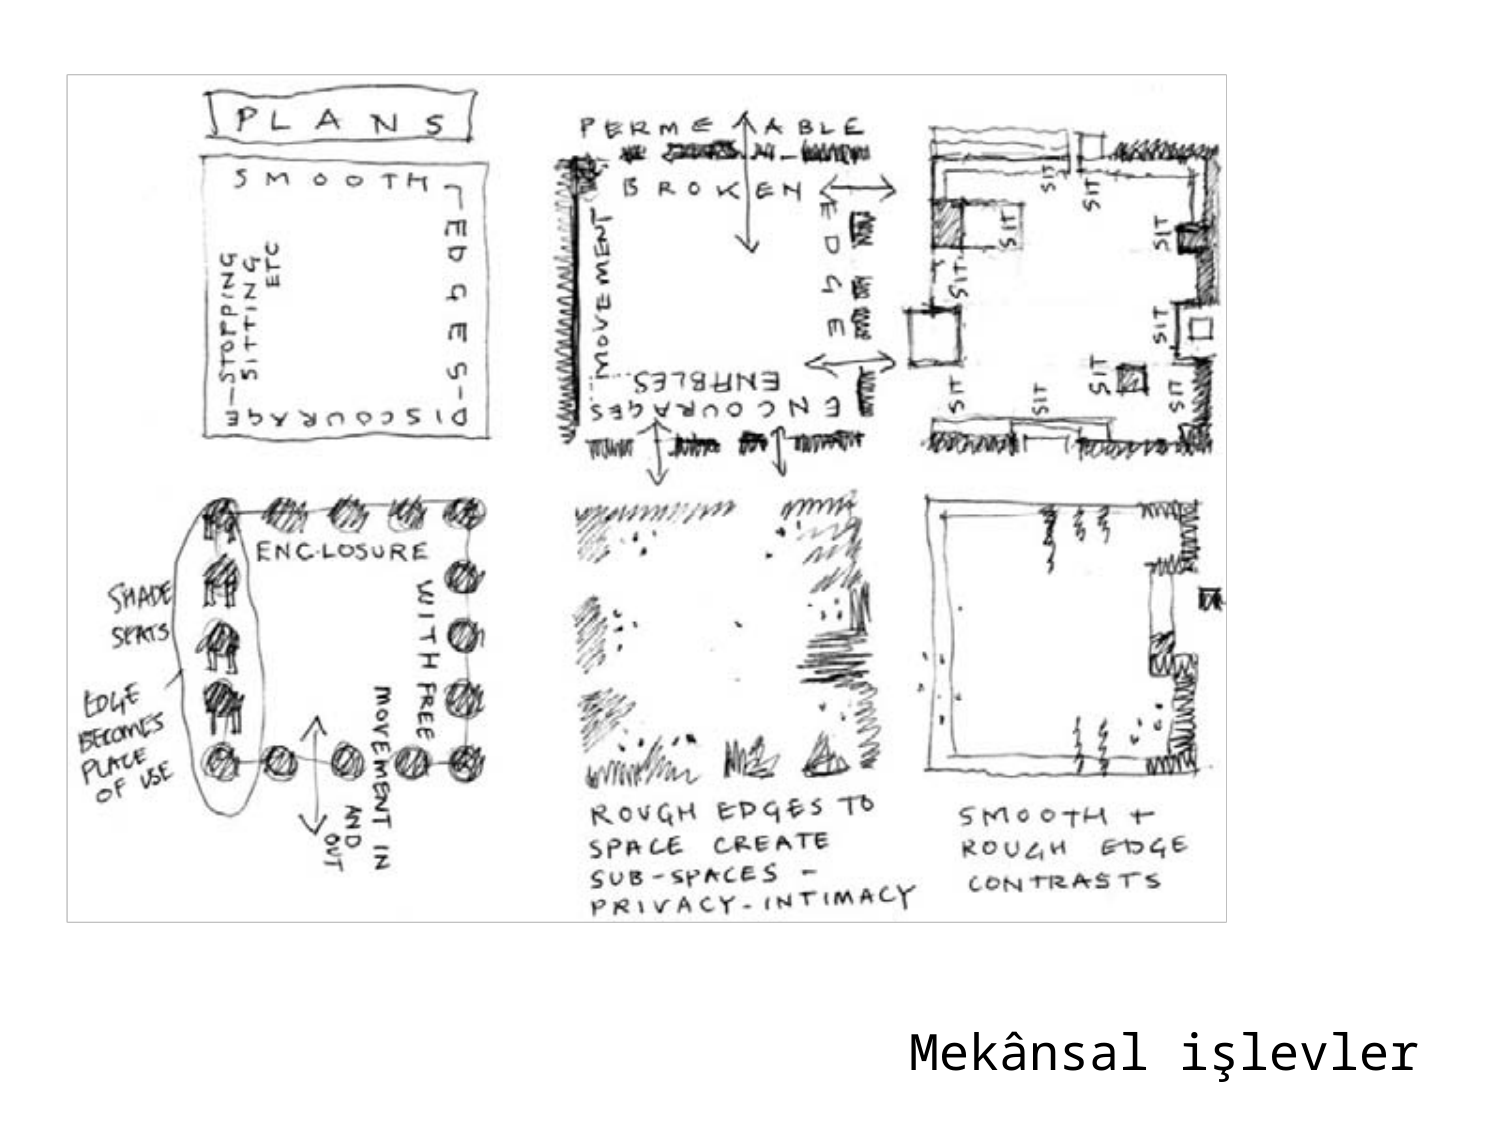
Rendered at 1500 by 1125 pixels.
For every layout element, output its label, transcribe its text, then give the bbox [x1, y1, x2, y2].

text_box Mekânsal işlevler [45, 1020, 1435, 1085]
picture [45, 62, 1239, 932]
